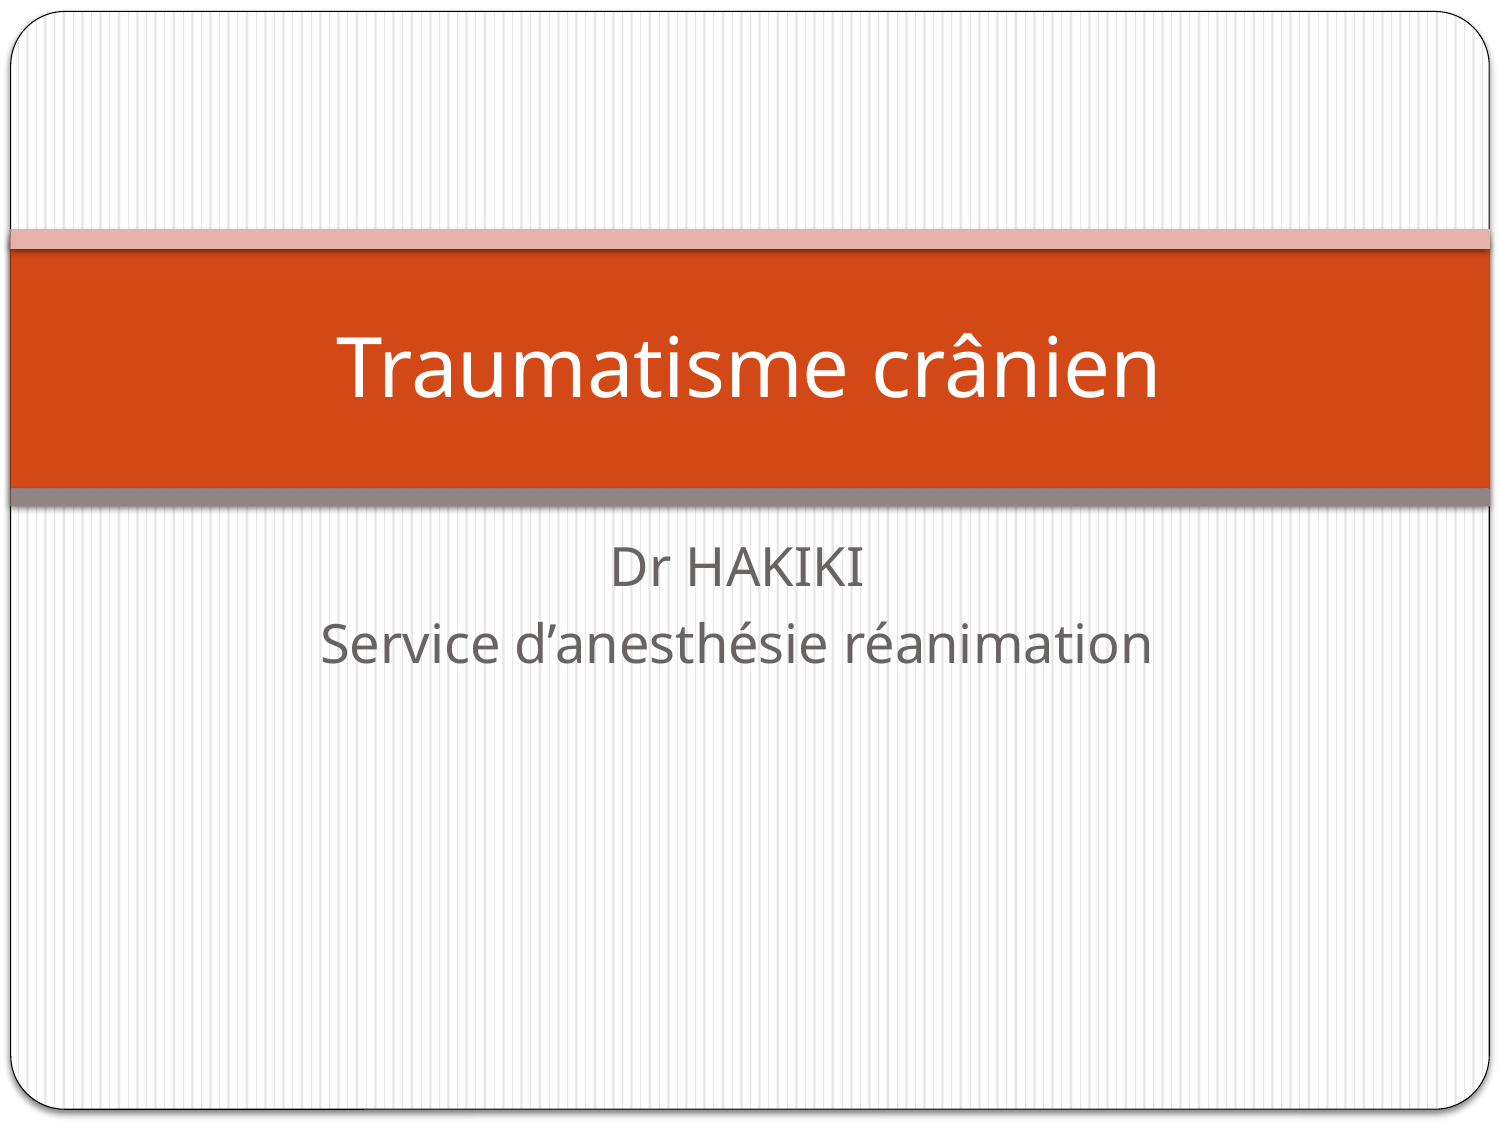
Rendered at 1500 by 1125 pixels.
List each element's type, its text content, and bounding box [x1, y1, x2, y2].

title Traumatisme crânien [75, 247, 1425, 489]
subtitle Dr HAKIKI Service d’anesthésie réanimation [212, 525, 1263, 788]
